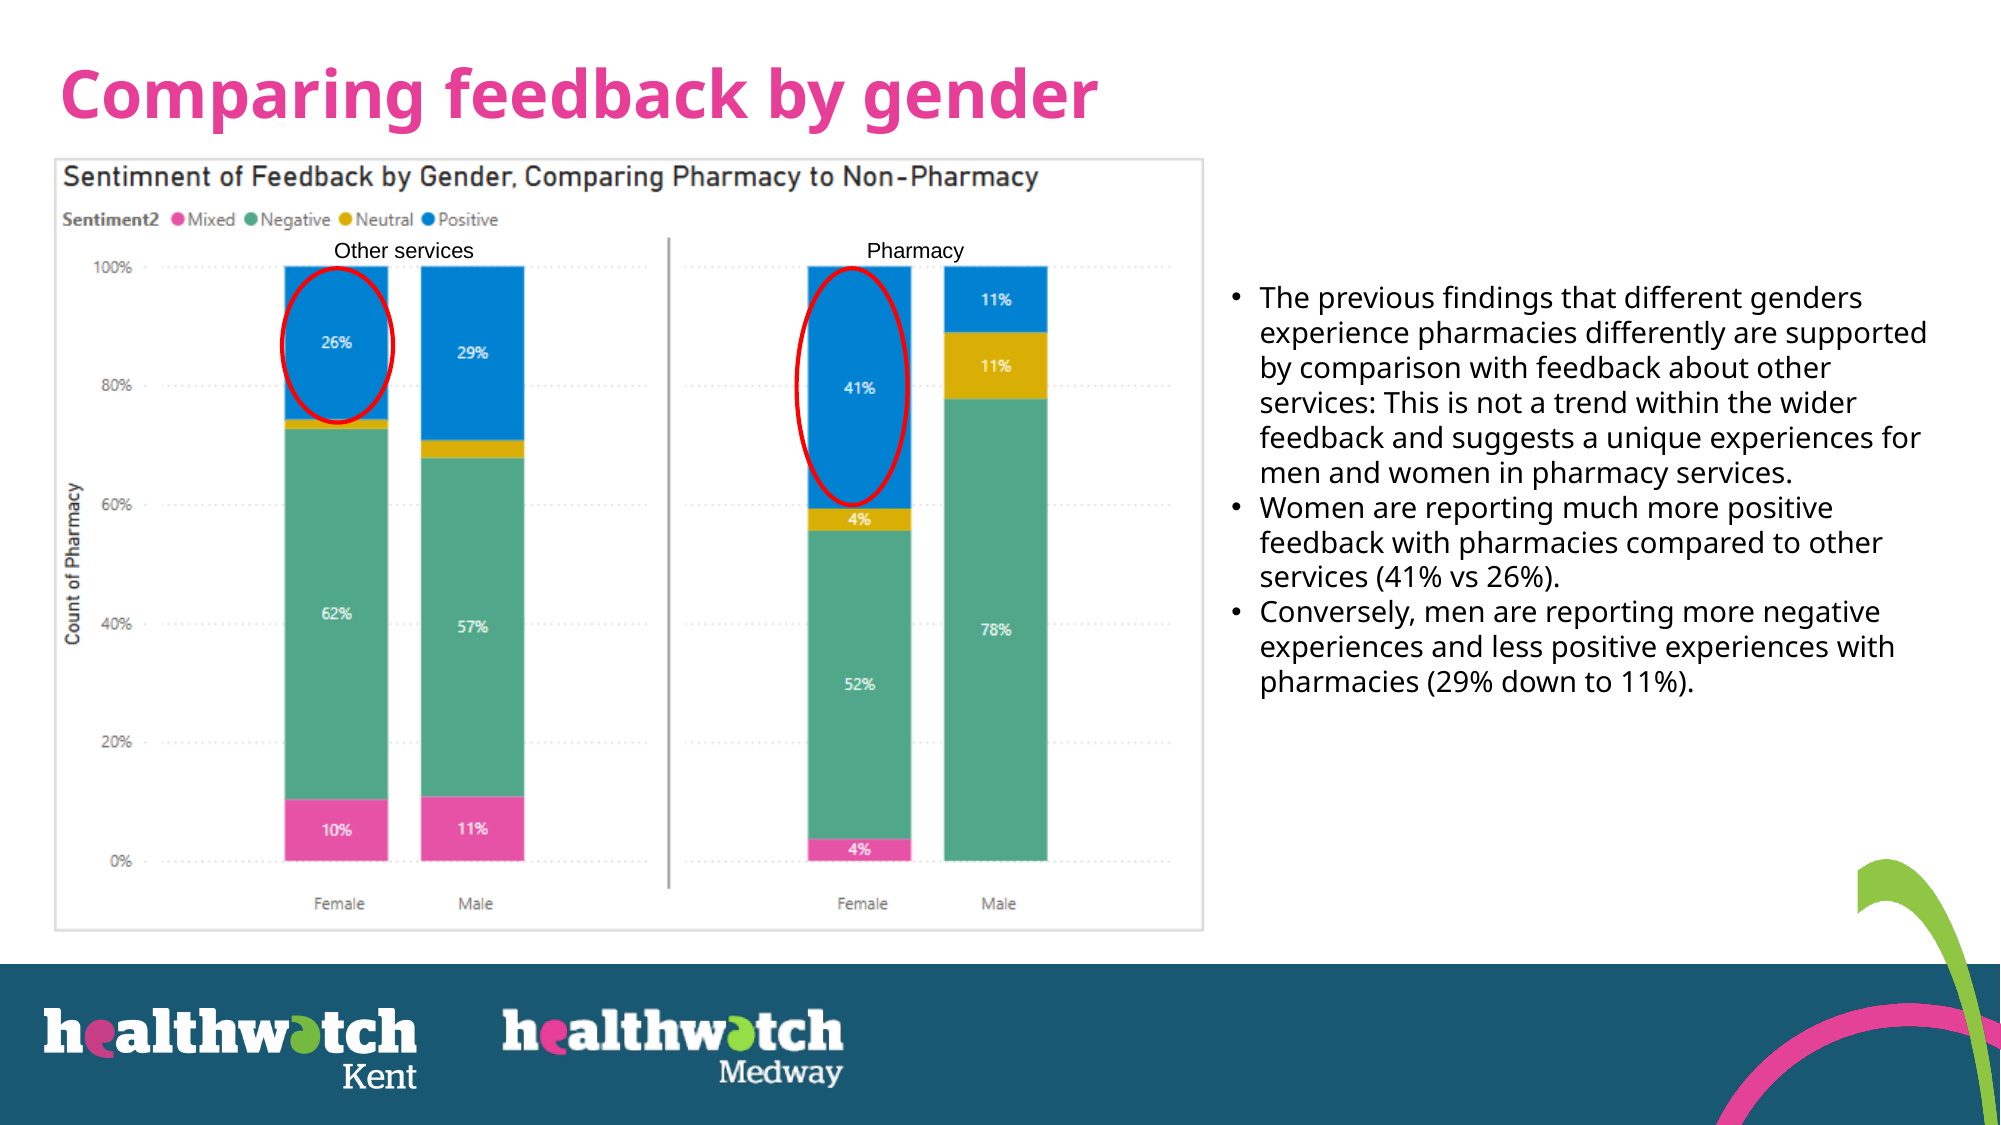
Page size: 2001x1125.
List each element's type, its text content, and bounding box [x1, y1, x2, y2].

text_box Comparing feedback by gender [44, 43, 1858, 139]
picture [43, 144, 1219, 949]
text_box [0, 963, 2000, 1125]
text_box The previous findings that different genders experience pharmacies differently are supported by comparison with feedback about other services: This is not a trend within the wider feedback and suggests a unique experiences for men and women in pharmacy services. Women are reporting much more positive feedback with pharmacies compared to other services (41% vs 26%). Conversely, men are reporting more negative experiences and less positive experiences with pharmacies (29% down to 11%). [1224, 271, 1956, 707]
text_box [43, 1003, 853, 1094]
text_box [1857, 859, 2000, 962]
